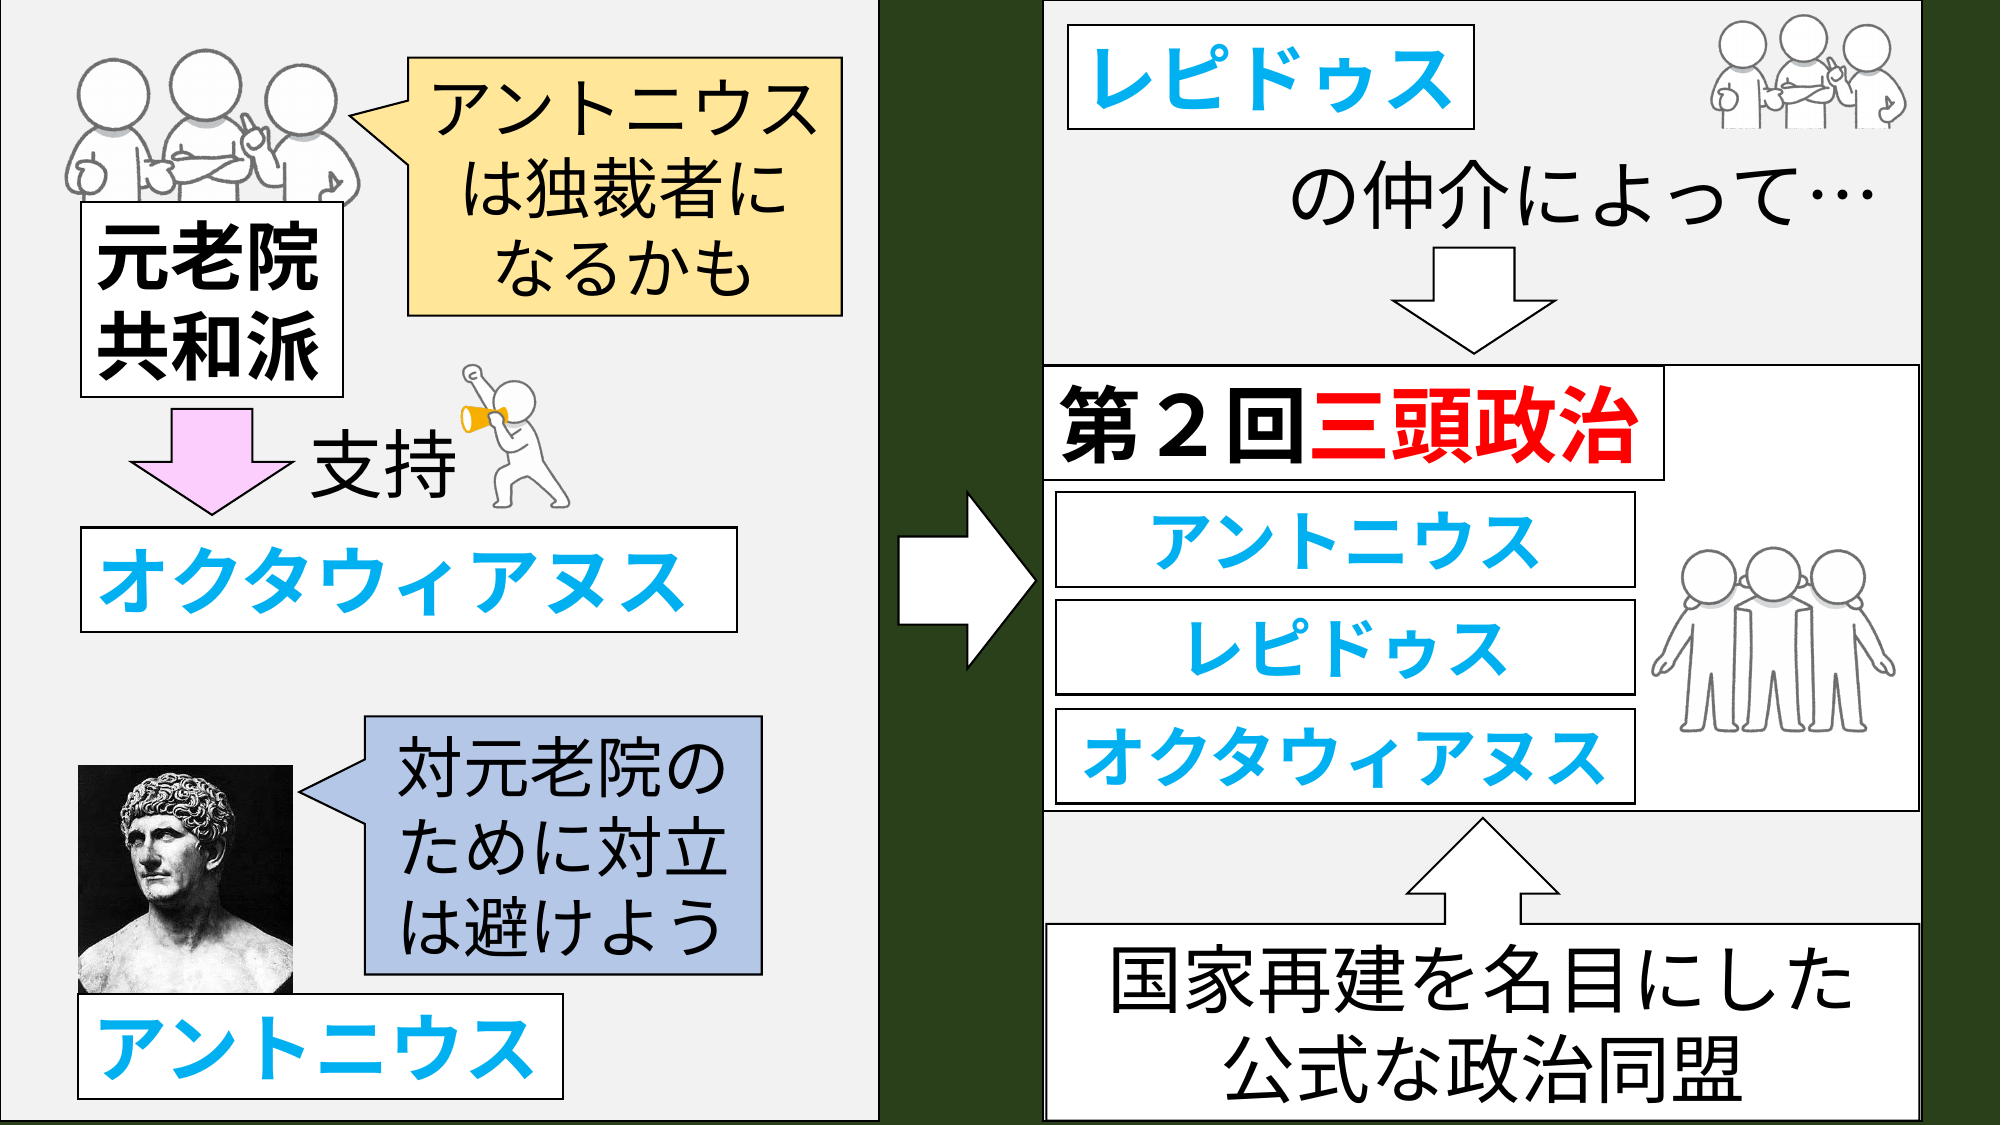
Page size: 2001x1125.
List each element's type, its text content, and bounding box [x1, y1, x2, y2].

text_box [897, 489, 1038, 672]
text_box オクタウィアヌス [80, 526, 738, 633]
text_box 元老院共和派 [80, 263, 344, 398]
picture [1647, 534, 1900, 752]
text_box 第２回三頭政治 [1042, 365, 1665, 481]
picture [447, 360, 586, 515]
text_box オクタウィアヌス [1055, 708, 1636, 805]
text_box アントニウスは独裁者に なるかも [369, 56, 843, 317]
text_box アントニウス [77, 993, 564, 1100]
text_box アントニウス [1055, 491, 1636, 588]
text_box の仲介によって… [1255, 141, 1912, 247]
picture [1704, 0, 1912, 156]
text_box レピドゥス [1055, 599, 1636, 696]
text_box [1042, 0, 1923, 1122]
picture [55, 20, 369, 263]
picture [77, 765, 293, 1052]
text_box 国家再建を名目にした 公式な政治同盟 [1045, 816, 1921, 1122]
text_box [127, 407, 292, 517]
text_box レピドゥス [1067, 24, 1475, 130]
text_box [1042, 364, 1920, 812]
text_box 支持 [292, 410, 447, 515]
text_box [1389, 246, 1559, 355]
text_box 対元老院のために対立は避けよう [296, 715, 763, 976]
text_box [0, 0, 880, 1122]
